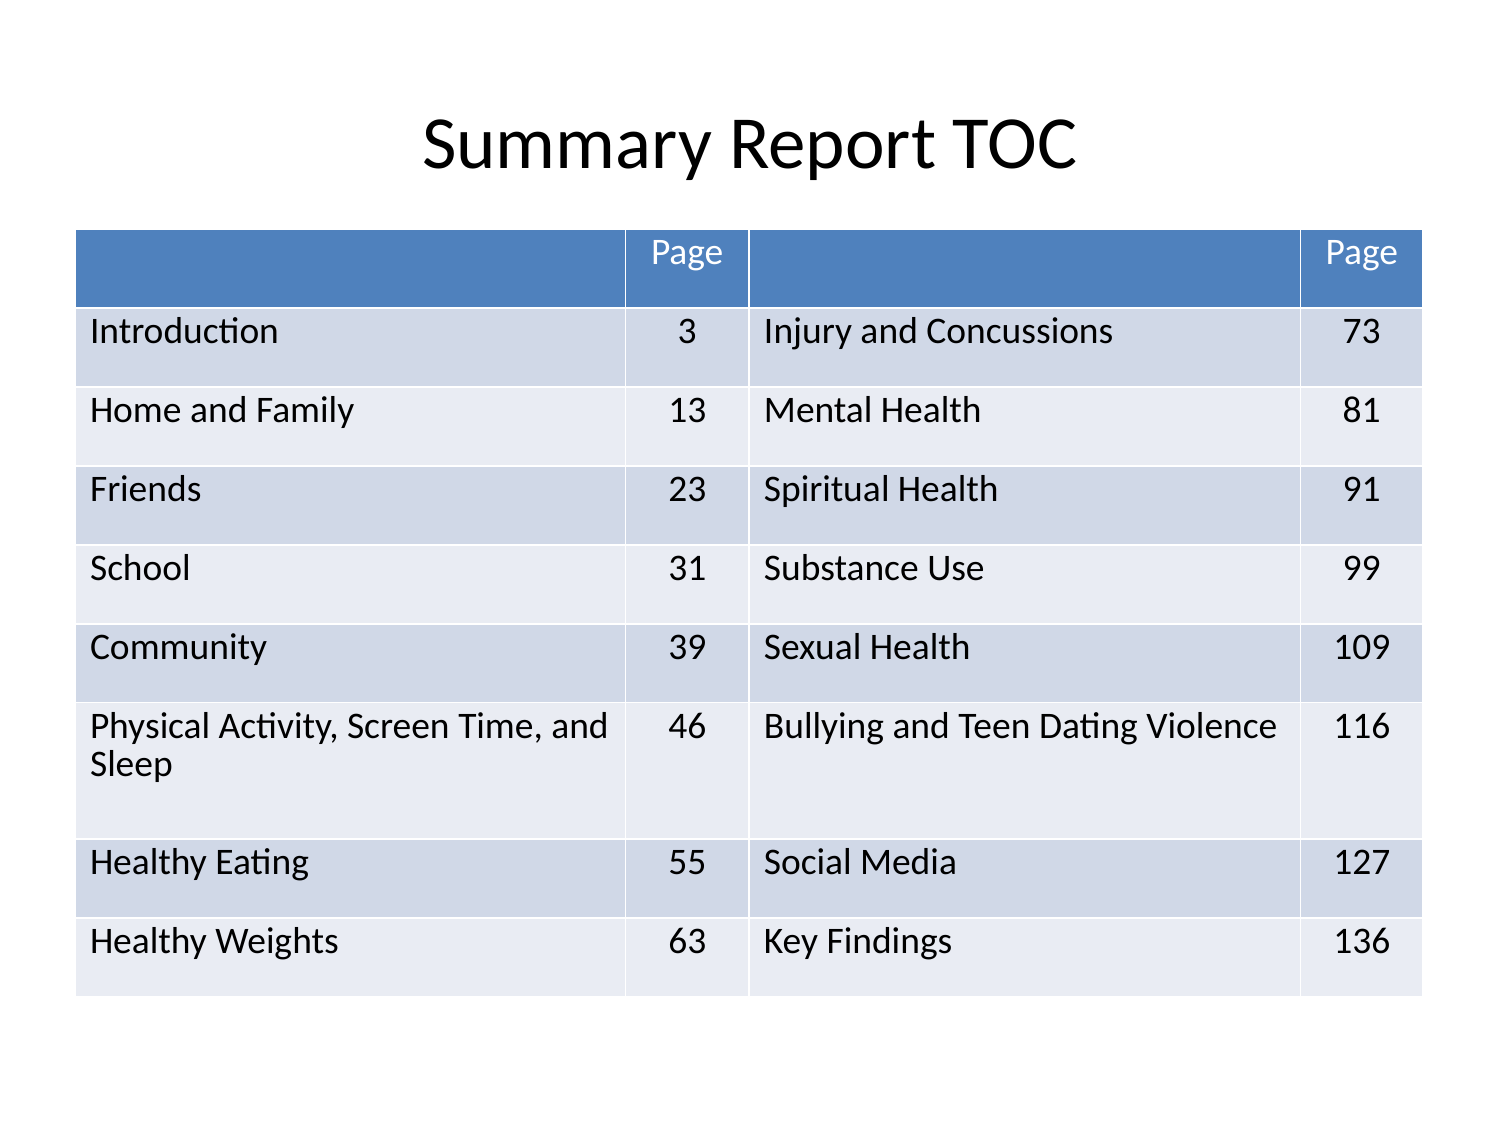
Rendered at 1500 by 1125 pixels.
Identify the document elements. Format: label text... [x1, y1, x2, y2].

table_cell 99 [1301, 546, 1422, 623]
table_cell Bullying and Teen Dating Violence [750, 703, 1300, 838]
table_cell School [76, 546, 625, 623]
table_cell Spiritual Health [750, 467, 1300, 544]
table_header [76, 233, 625, 307]
table_cell 91 [1301, 467, 1422, 544]
table_cell 39 [626, 625, 748, 702]
table_cell Physical Activity, Screen Time, and Sleep [76, 703, 625, 838]
table_cell 63 [626, 919, 748, 996]
table_cell 109 [1301, 625, 1422, 702]
table_header [750, 233, 1300, 307]
table_cell Key Findings [750, 919, 1300, 996]
table_cell 116 [1301, 703, 1422, 838]
table_cell Home and Family [76, 388, 625, 465]
table_cell Mental Health [750, 388, 1300, 465]
title Summary Report TOC [74, 44, 1426, 233]
table_cell 55 [626, 840, 748, 917]
table_cell 23 [626, 467, 748, 544]
table_cell 136 [1301, 919, 1422, 996]
table_cell Healthy Weights [76, 919, 625, 996]
table_cell 127 [1301, 840, 1422, 917]
table_cell 73 [1301, 309, 1422, 386]
table_cell Social Media [750, 840, 1300, 917]
table_cell Friends [76, 467, 625, 544]
table_cell Introduction [76, 309, 625, 386]
table_cell Sexual Health [750, 625, 1300, 702]
table_cell Injury and Concussions [750, 309, 1300, 386]
table_header Page [626, 233, 748, 307]
table_cell 13 [626, 388, 748, 465]
table_cell Substance Use [750, 546, 1300, 623]
table_cell Community [76, 625, 625, 702]
table_cell Healthy Eating [76, 840, 625, 917]
table_header Page [1301, 233, 1422, 307]
table_cell 31 [626, 546, 748, 623]
table_cell 81 [1301, 388, 1422, 465]
table_cell 3 [626, 309, 748, 386]
table_cell 46 [626, 703, 748, 838]
